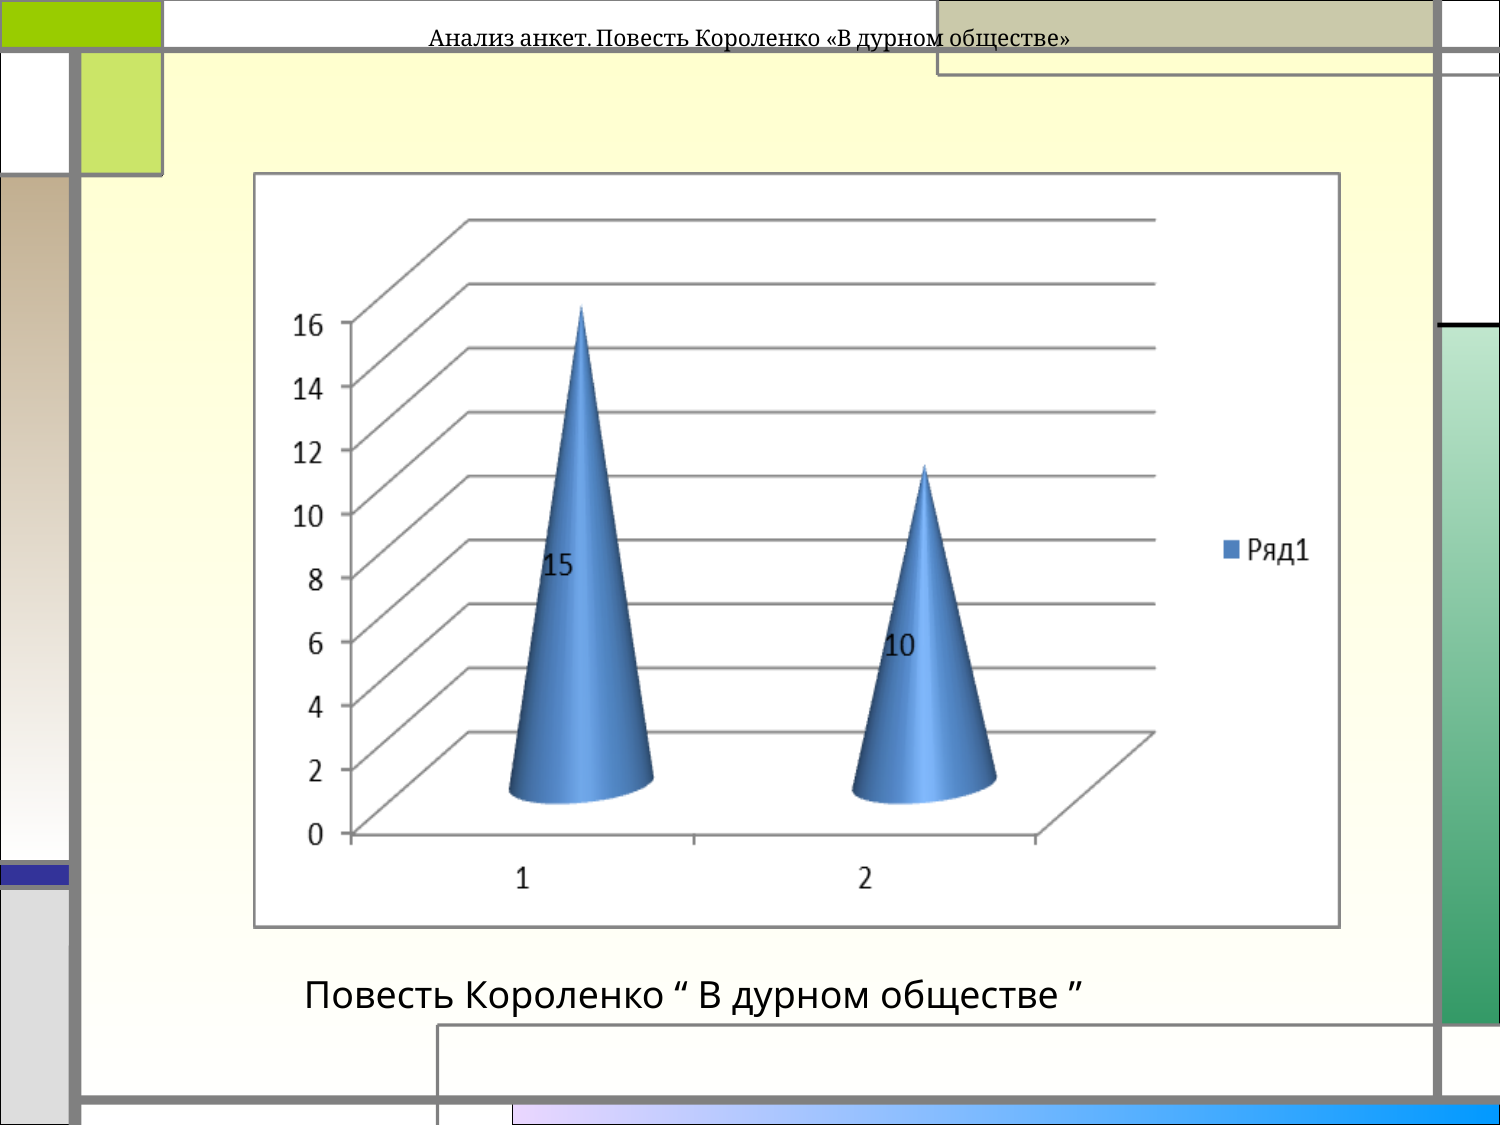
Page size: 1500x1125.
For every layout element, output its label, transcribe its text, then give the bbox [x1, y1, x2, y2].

text_box Повесть Короленко “ В дурном обществе ” [289, 964, 1199, 1024]
text_box Анализ анкет. Повесть Короленко «В дурном обществе» [413, 16, 1087, 59]
picture [253, 172, 1341, 929]
